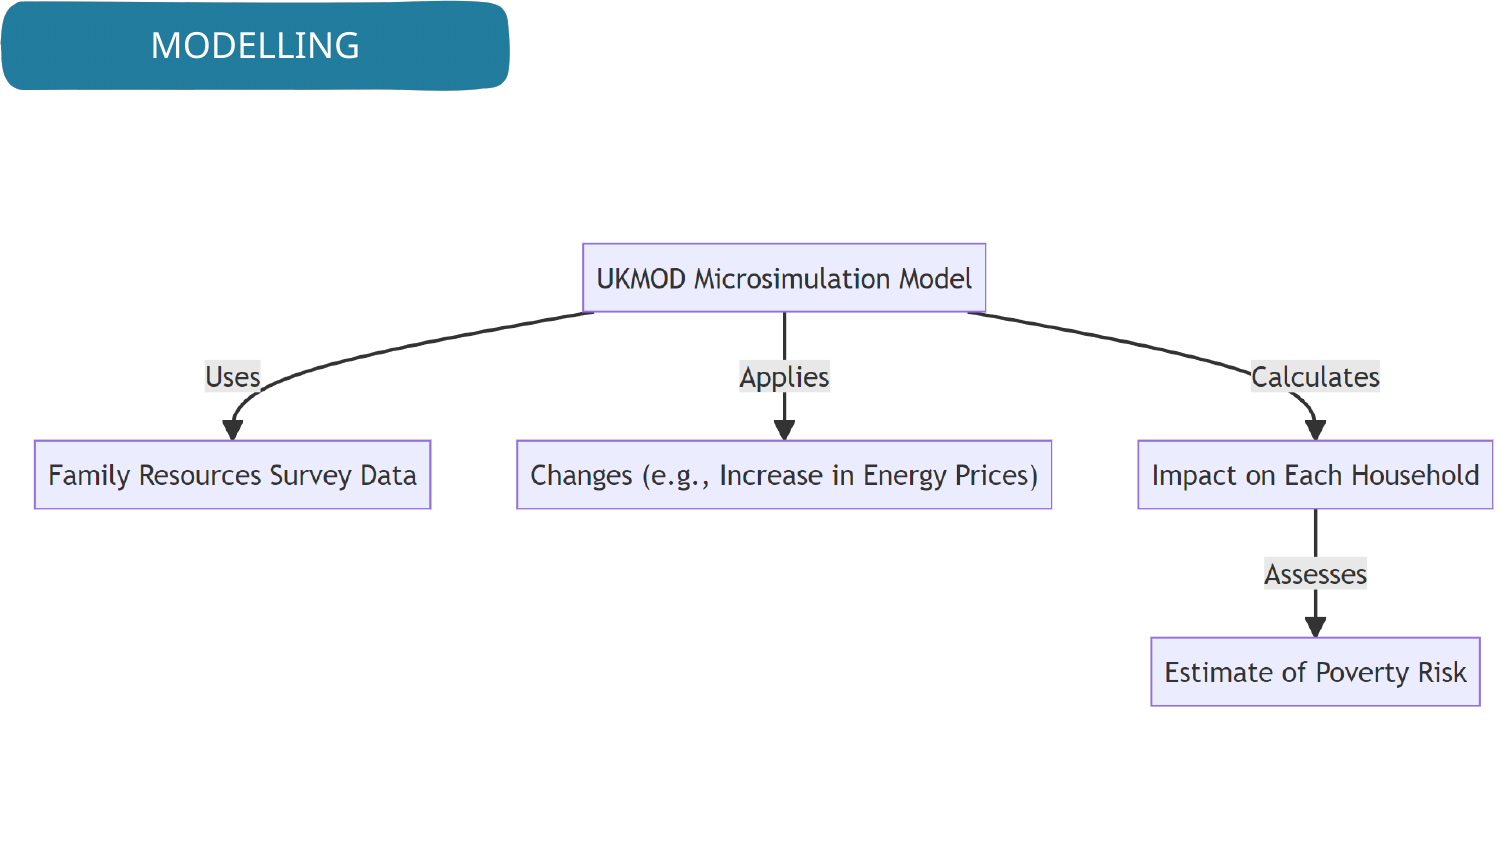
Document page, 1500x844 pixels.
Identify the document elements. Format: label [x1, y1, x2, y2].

text_box [23, 208, 1500, 736]
text_box [0, 0, 511, 93]
